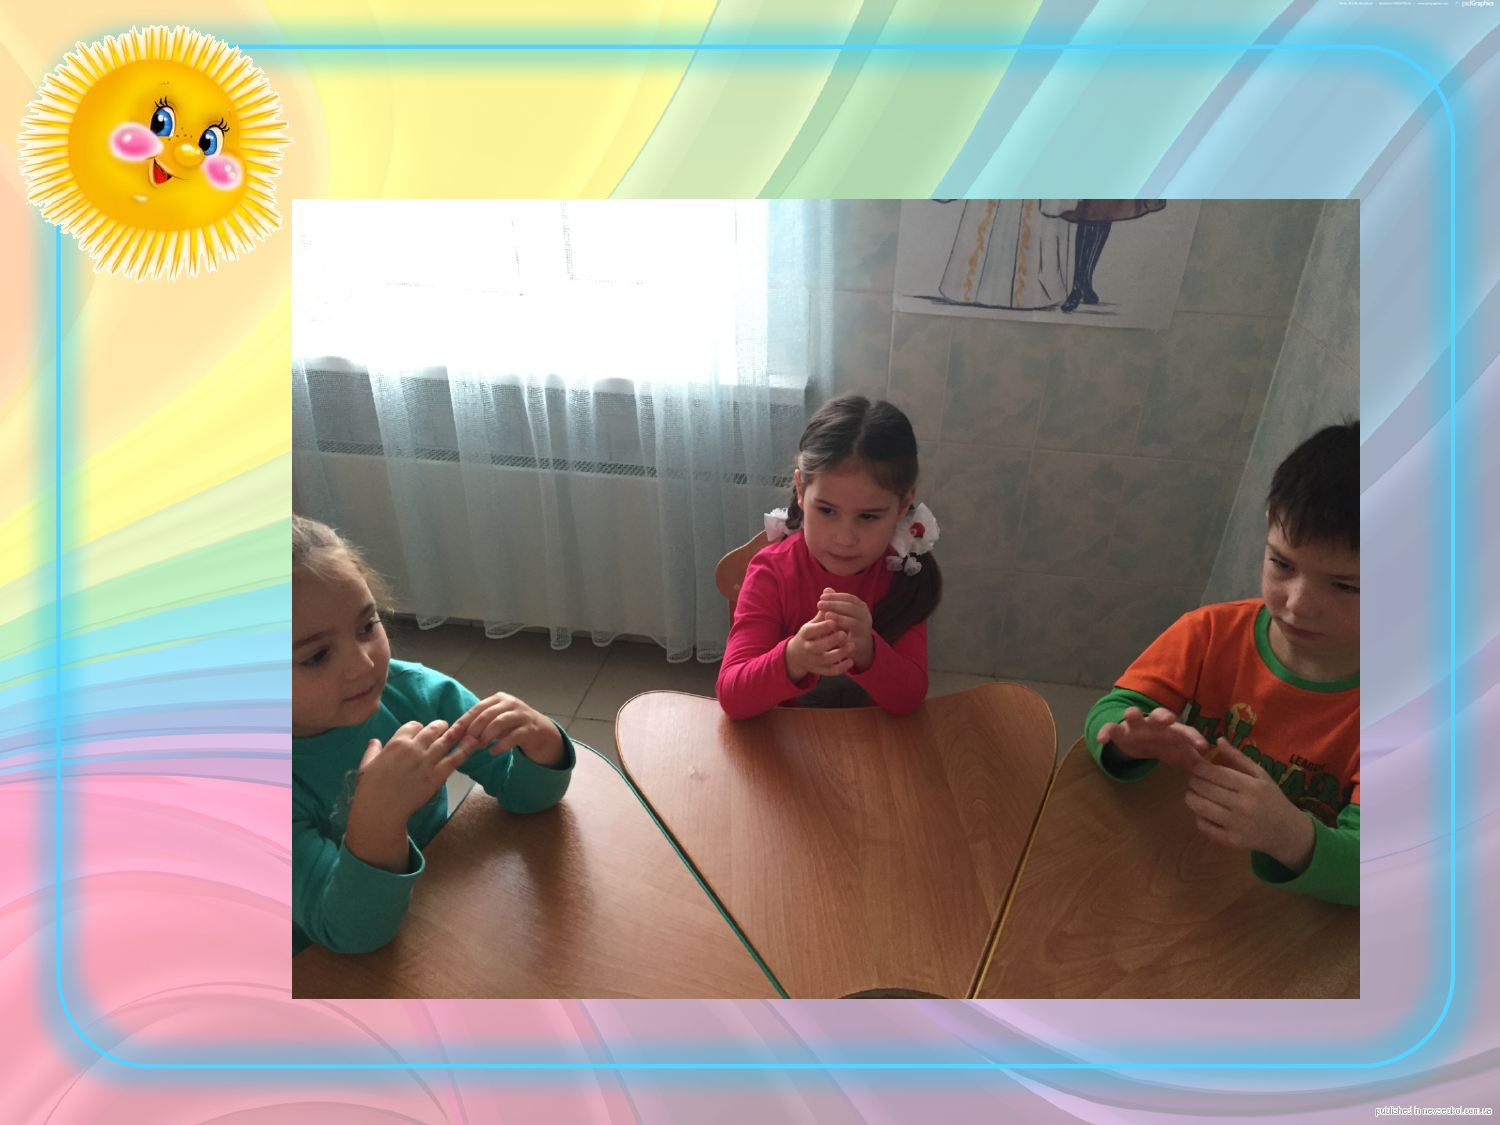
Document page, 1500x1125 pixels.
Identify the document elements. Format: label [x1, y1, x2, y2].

picture [11, 11, 1360, 1000]
